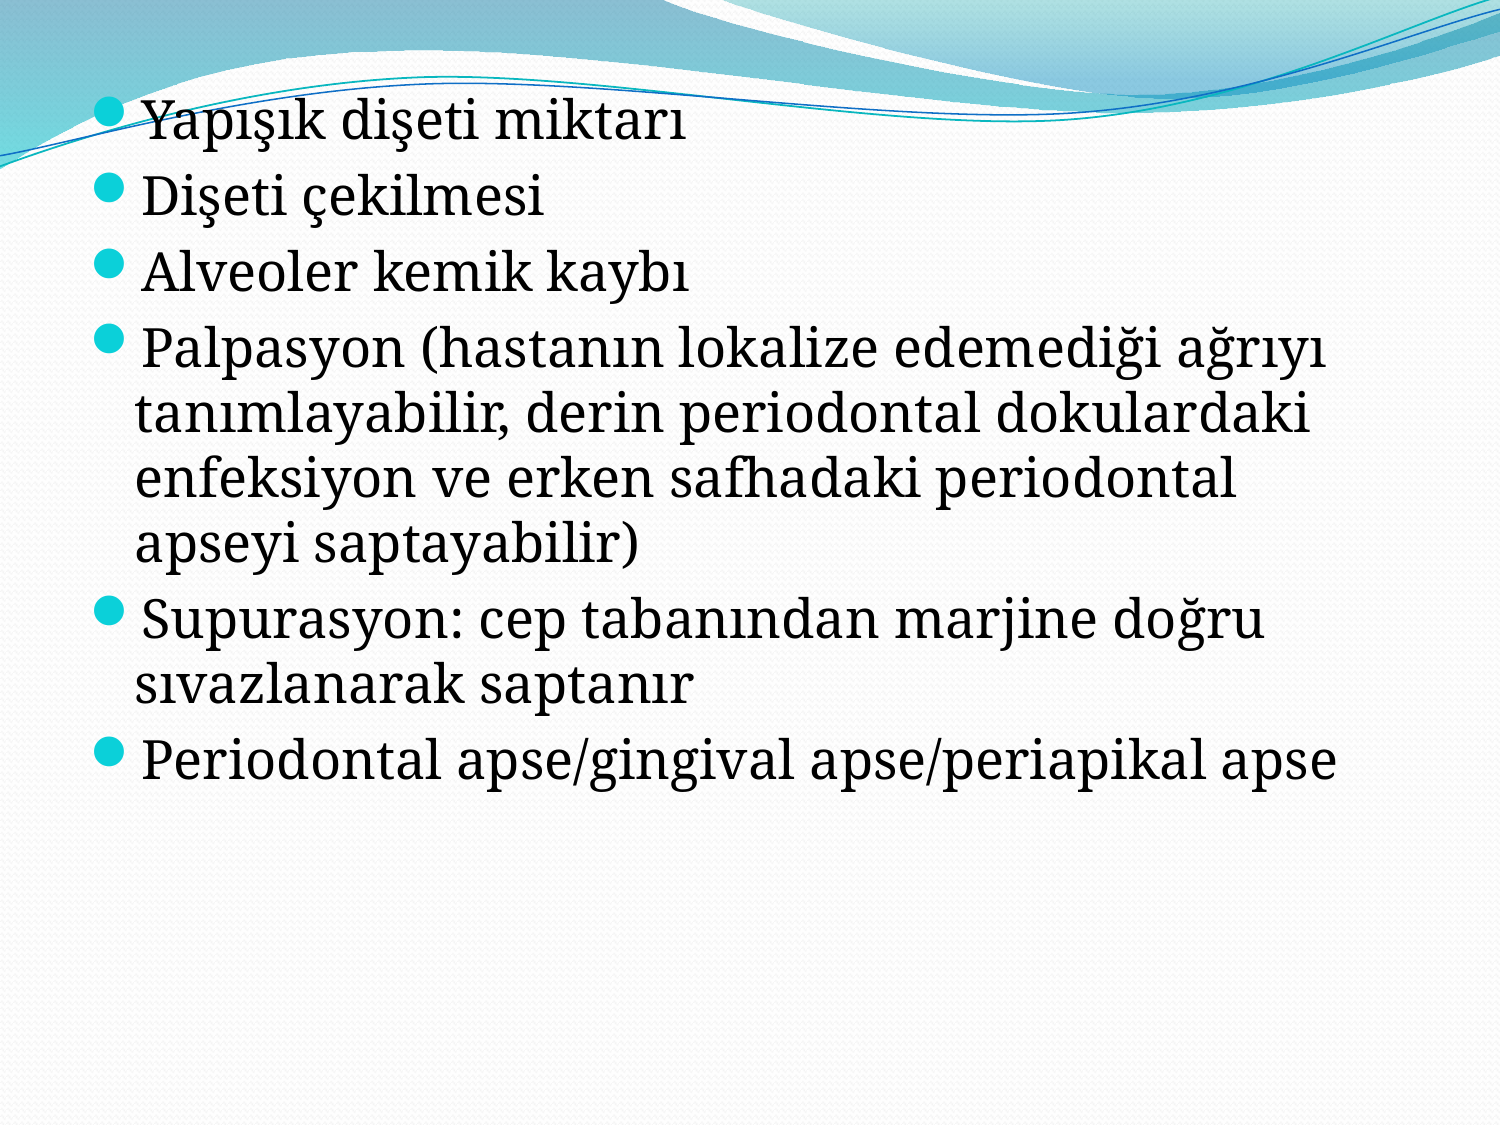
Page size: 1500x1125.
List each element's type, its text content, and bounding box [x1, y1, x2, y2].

list Yapışık dişeti miktarı Dişeti çekilmesi Alveoler kemik kaybı Palpasyon (hastanın lokalize edemediği ağrıyı tanımlayabilir, derin periodontal dokulardaki enfeksiyon ve erken safhadaki periodontal apseyi saptayabilir) Supurasyon: cep tabanından marjine doğru sıvazlanarak saptanır Periodontal apse/gingival apse/periapikal apse [75, 78, 1425, 1005]
